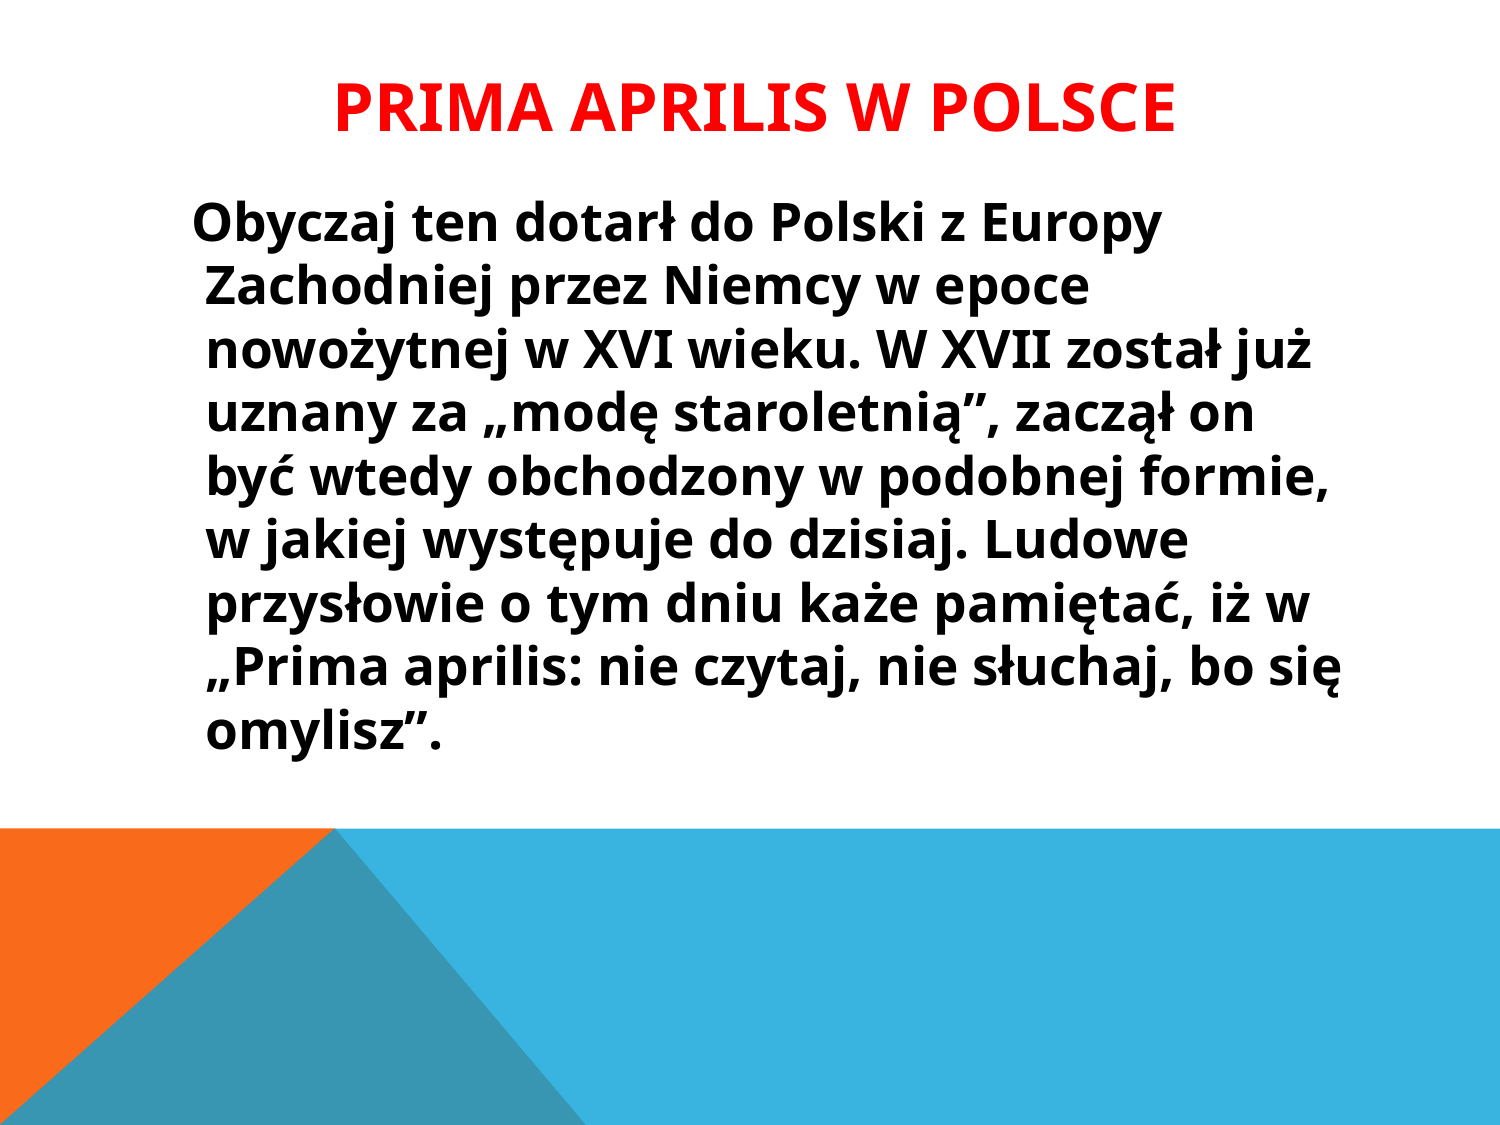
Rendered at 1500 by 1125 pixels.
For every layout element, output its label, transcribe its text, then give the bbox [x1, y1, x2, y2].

title Prima aprilis w polsce [135, 60, 1369, 150]
list Obyczaj ten dotarł do Polski z Europy Zachodniej przez Niemcy w epoce nowożytnej w XVI wieku. W XVII został już uznany za „modę staroletnią”, zaczął on być wtedy obchodzony w podobnej formie, w jakiej występuje do dzisiaj. Ludowe przysłowie o tym dniu każe pamiętać, iż w „Prima aprilis: nie czytaj, nie słuchaj, bo się omylisz”. [135, 180, 1369, 768]
